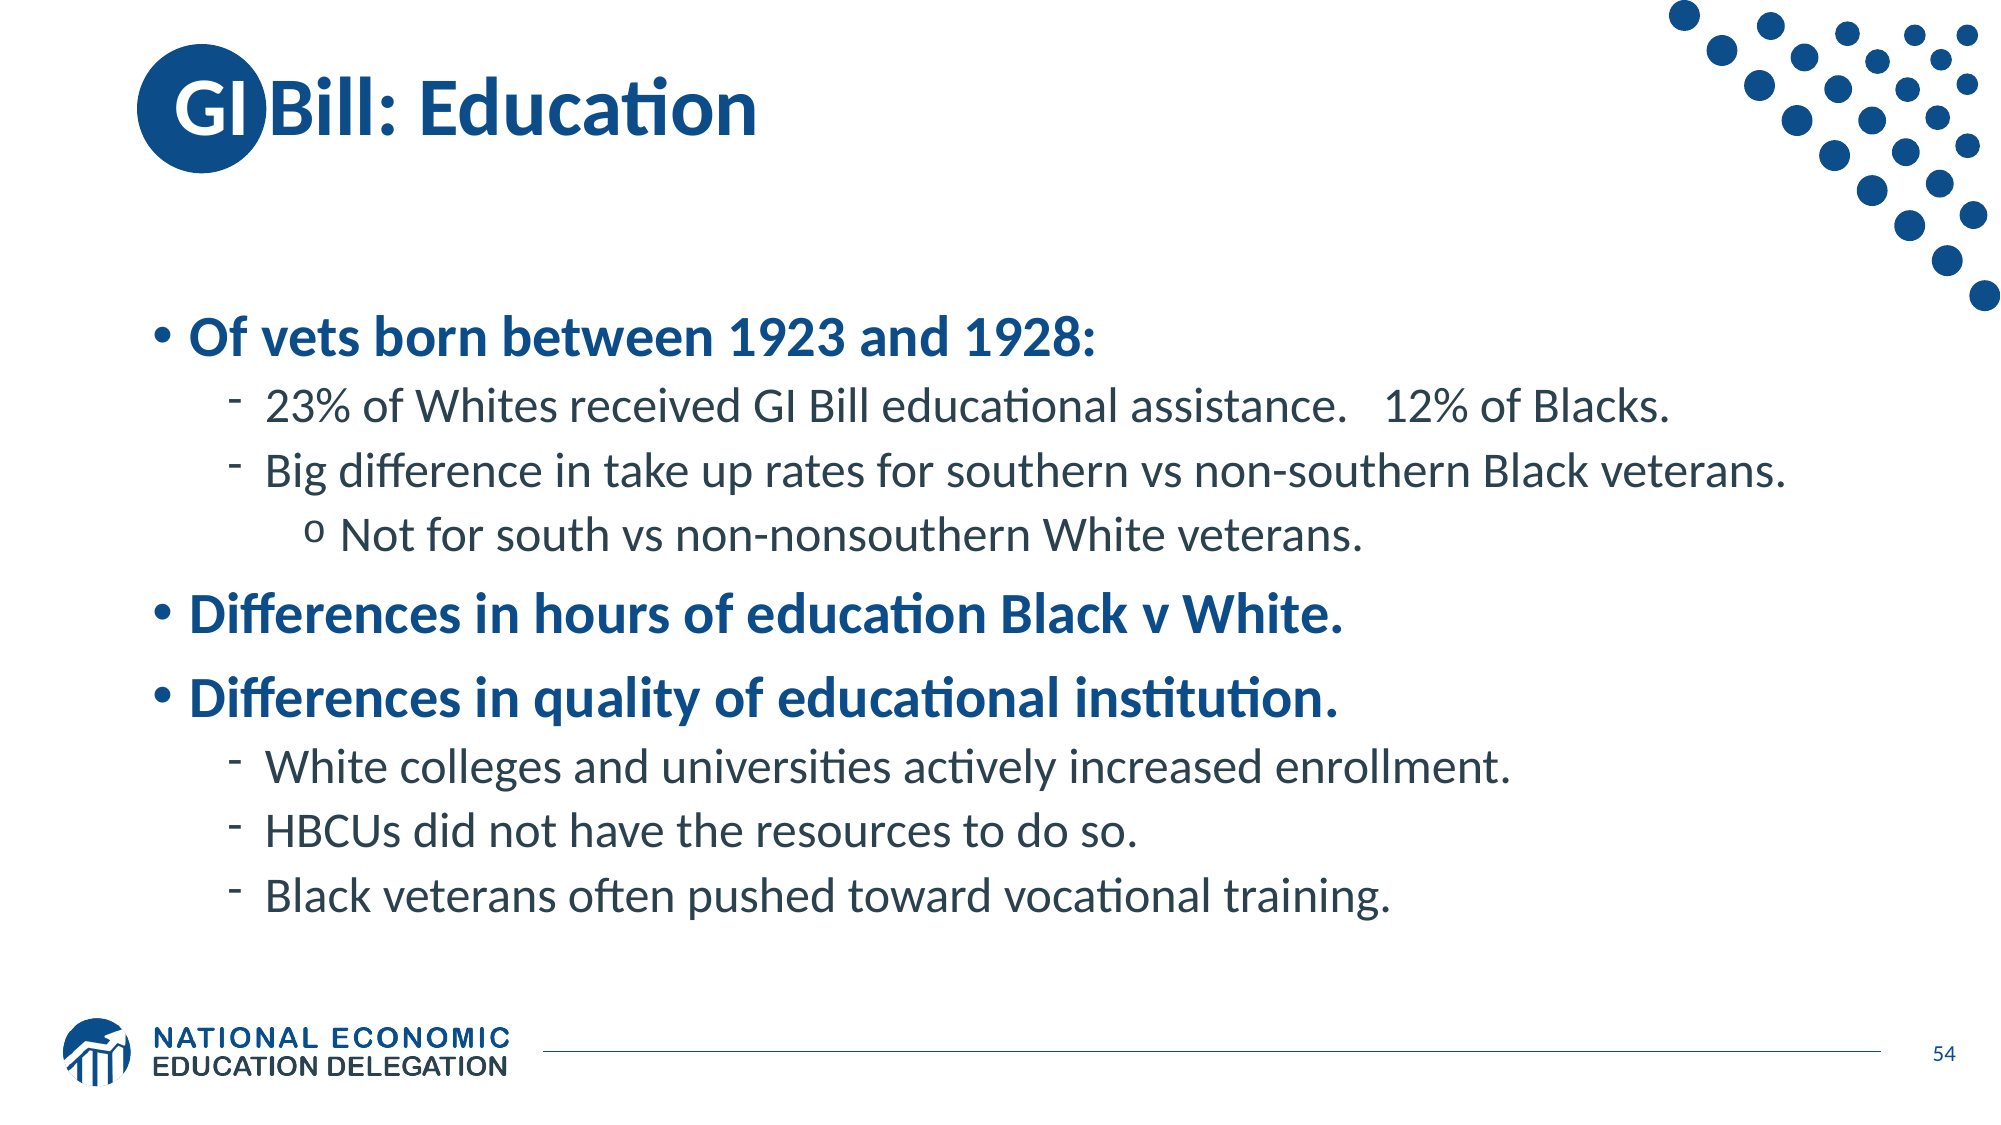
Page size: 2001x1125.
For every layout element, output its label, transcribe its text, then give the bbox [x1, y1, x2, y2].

picture [55, 1013, 520, 1091]
list Of vets born between 1923 and 1928: 23% of Whites received GI Bill educational assistance. 12% of Blacks. Big difference in take up rates for southern vs non-southern Black veterans. Not for south vs non-nonsouthern White veterans. Differences in hours of education Black v White. Differences in quality of educational institution. White colleges and universities actively increased enrollment. HBCUs did not have the resources to do so. Black veterans often pushed toward vocational training. [137, 257, 1863, 972]
title GI Bill: Education [159, 0, 1885, 218]
slide_number 54 [1521, 1022, 1972, 1082]
